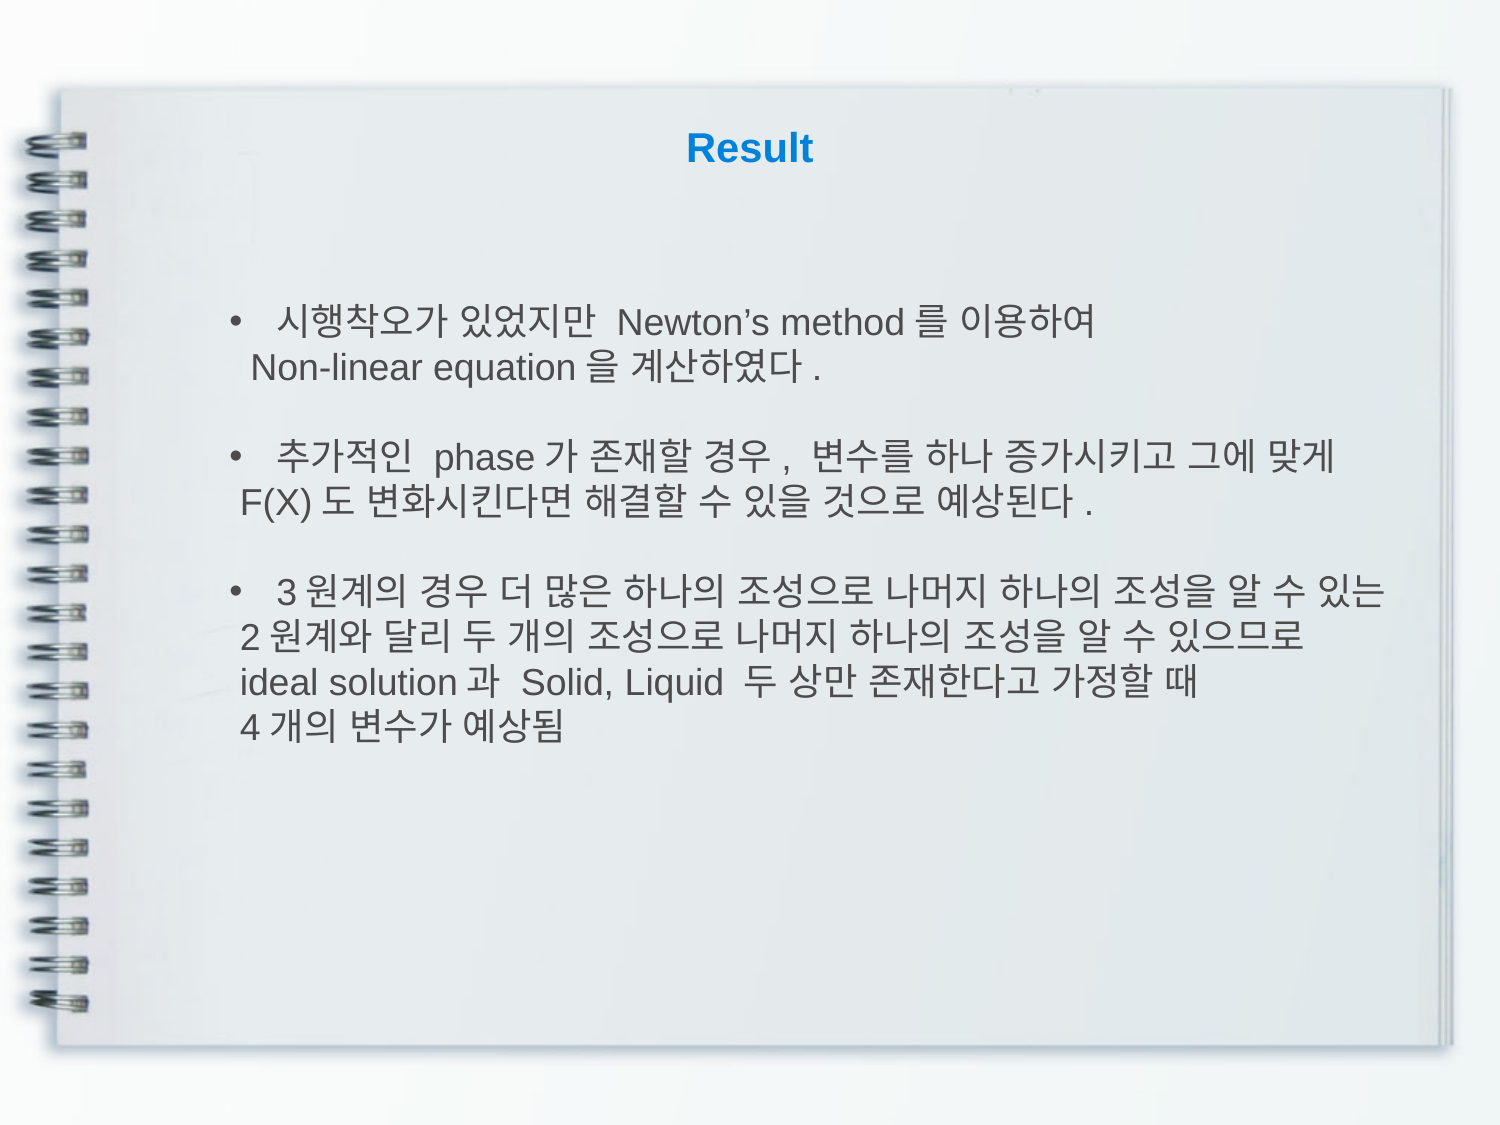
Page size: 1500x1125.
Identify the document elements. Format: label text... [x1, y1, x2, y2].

list Result [100, 113, 1400, 1012]
text_box 시행착오가 있었지만 Newton’s method를 이용하여 Non-linear equation을 계산하였다. 추가적인 phase가 존재할 경우, 변수를 하나 증가시키고 그에 맞게 F(X)도 변화시킨다면 해결할 수 있을 것으로 예상된다. 3원계의 경우 더 많은 하나의 조성으로 나머지 하나의 조성을 알 수 있는 2원계와 달리 두 개의 조성으로 나머지 하나의 조성을 알 수 있으므로 ideal solution과 Solid, Liquid 두 상만 존재한다고 가정할 때 4개의 변수가 예상됨 [214, 290, 1403, 756]
picture [0, 0, 1500, 1125]
